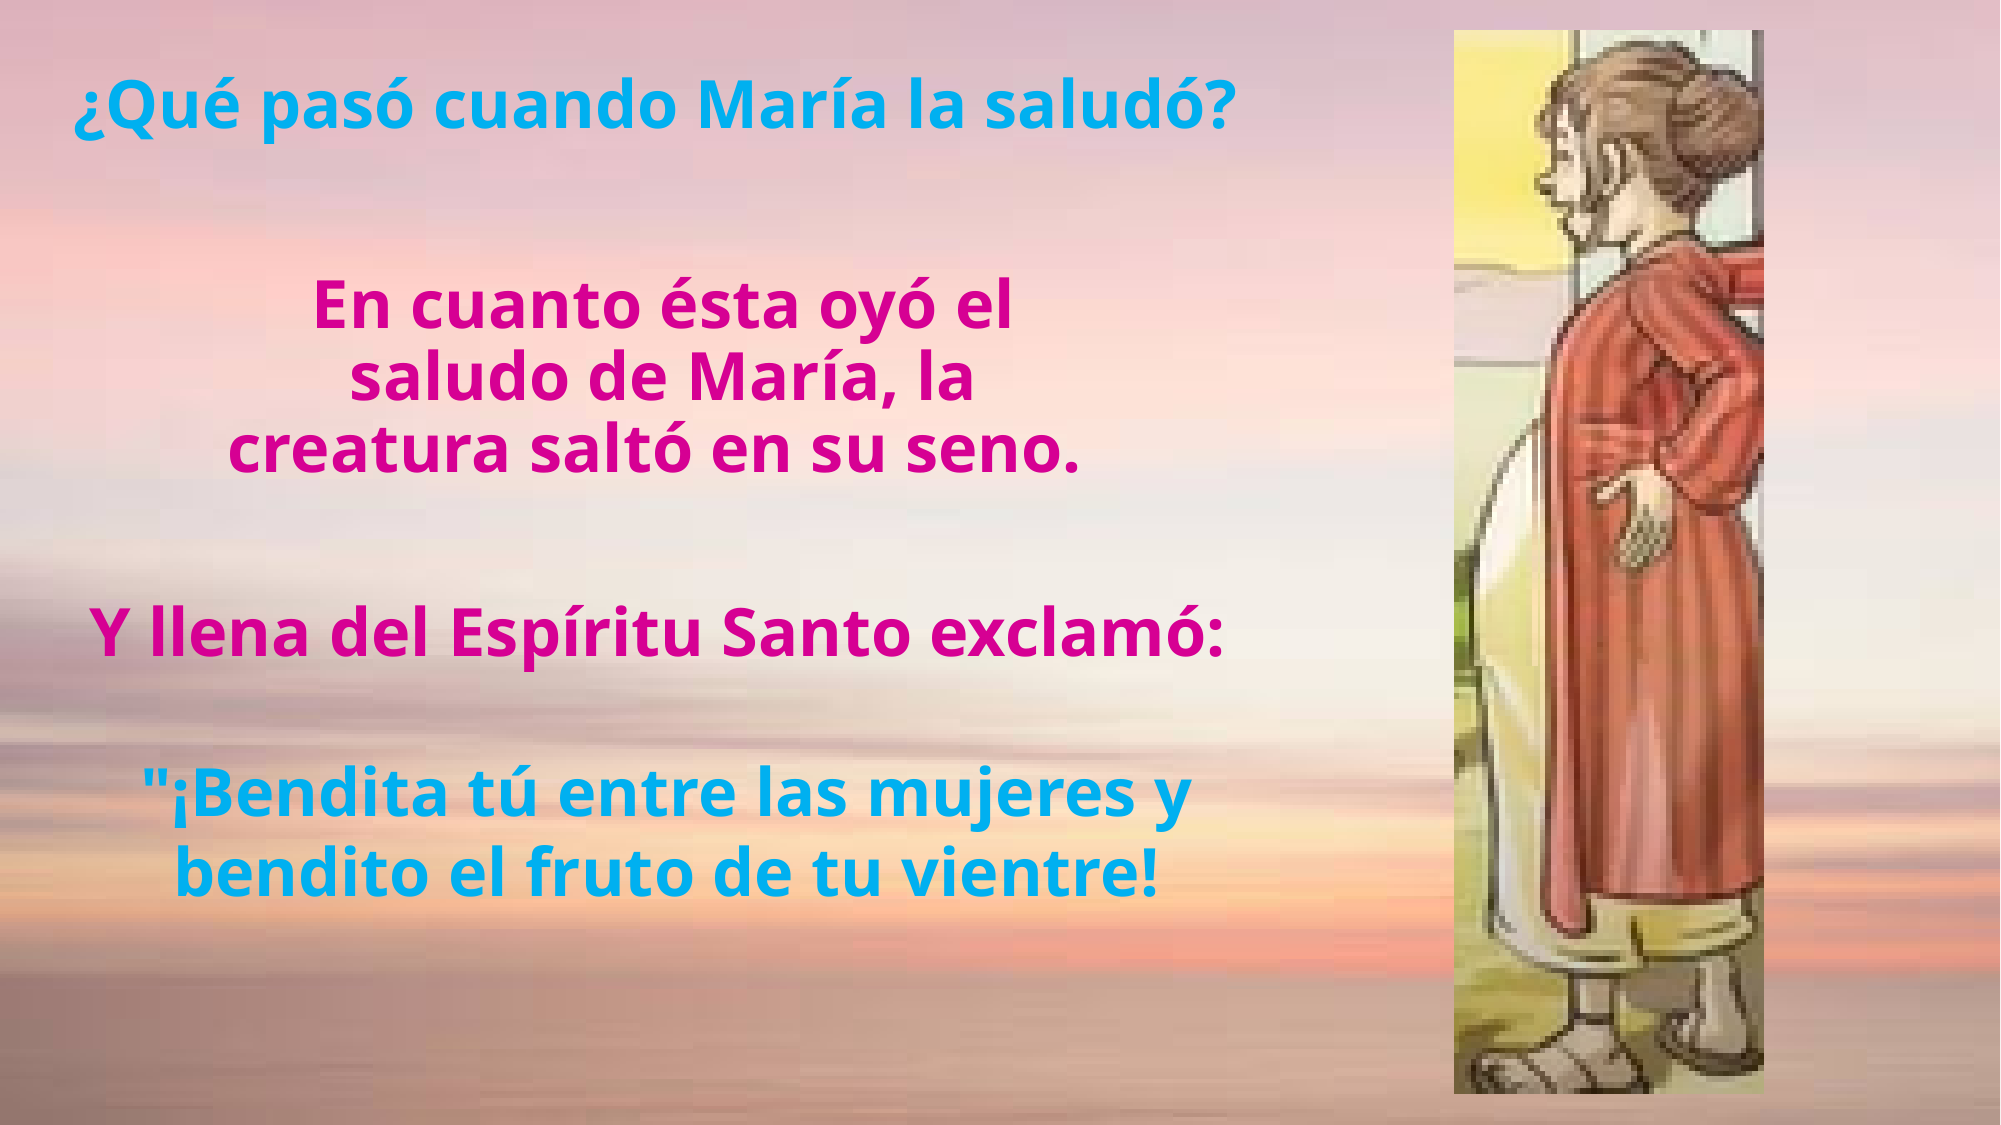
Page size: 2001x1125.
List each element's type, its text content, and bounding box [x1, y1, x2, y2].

text_box Y llena del Espíritu Santo exclamó: "¡Bendita tú entre las mujeres y bendito el fruto de tu vientre! [61, 582, 1272, 917]
title En cuanto ésta oyó el saludo de María, la creatura saltó en su seno. [198, 245, 1130, 513]
picture [0, 0, 2001, 1125]
text_box ¿Qué pasó cuando María la saludó? [58, 34, 1269, 180]
